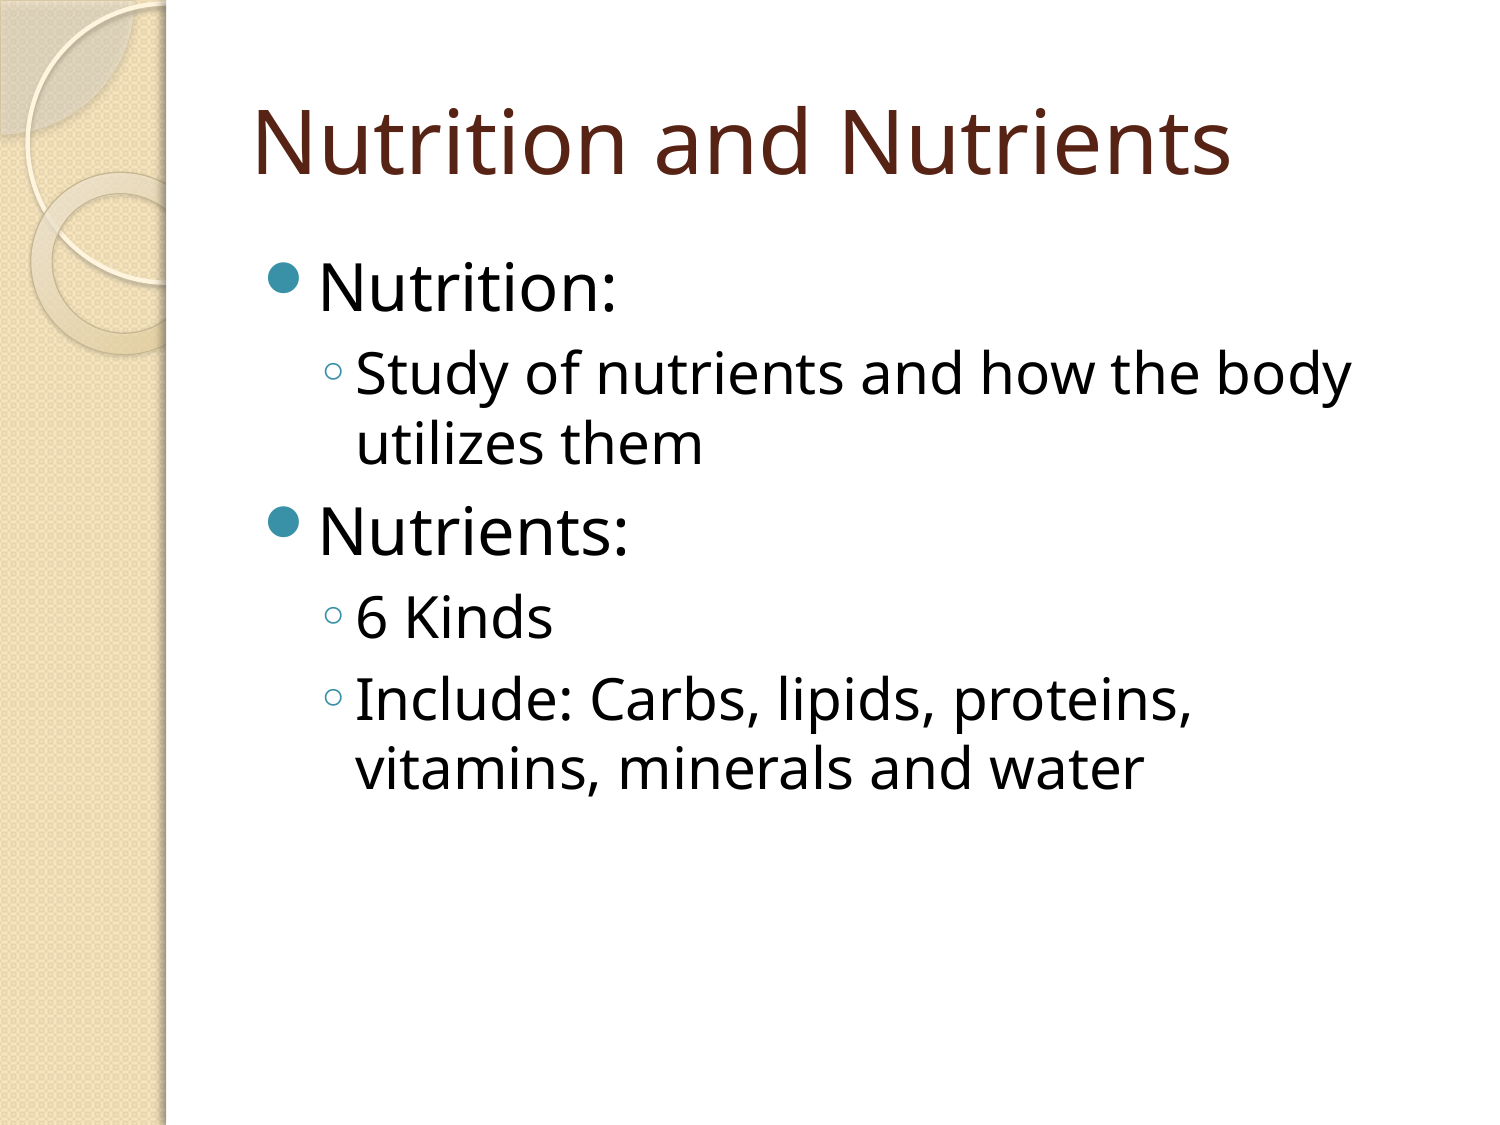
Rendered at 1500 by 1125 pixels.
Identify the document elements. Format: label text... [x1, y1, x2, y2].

list Nutrition: Study of nutrients and how the body utilizes them Nutrients: 6 Kinds Include: Carbs, lipids, proteins, vitamins, minerals and water [235, 237, 1466, 1025]
title Nutrition and Nutrients [235, 45, 1466, 233]
